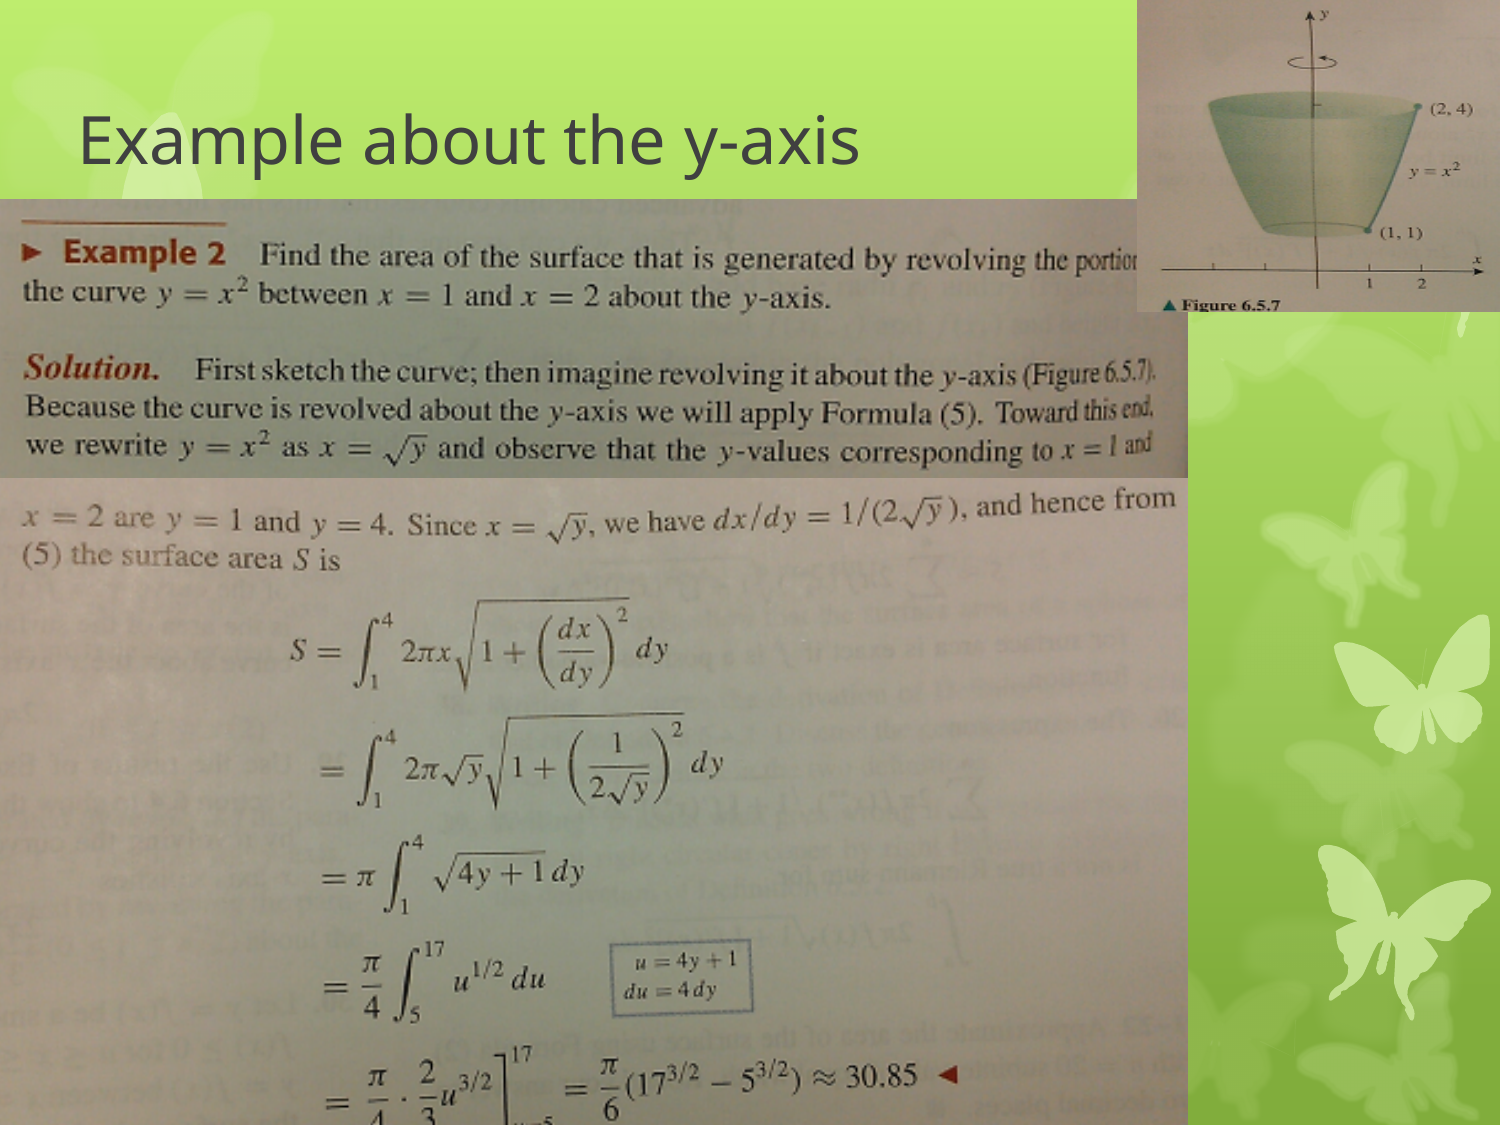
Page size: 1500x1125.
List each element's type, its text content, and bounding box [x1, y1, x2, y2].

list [0, 199, 1188, 478]
title Example about the y-axis [62, 62, 1131, 197]
picture [1136, 0, 1500, 312]
picture [0, 478, 1189, 1125]
